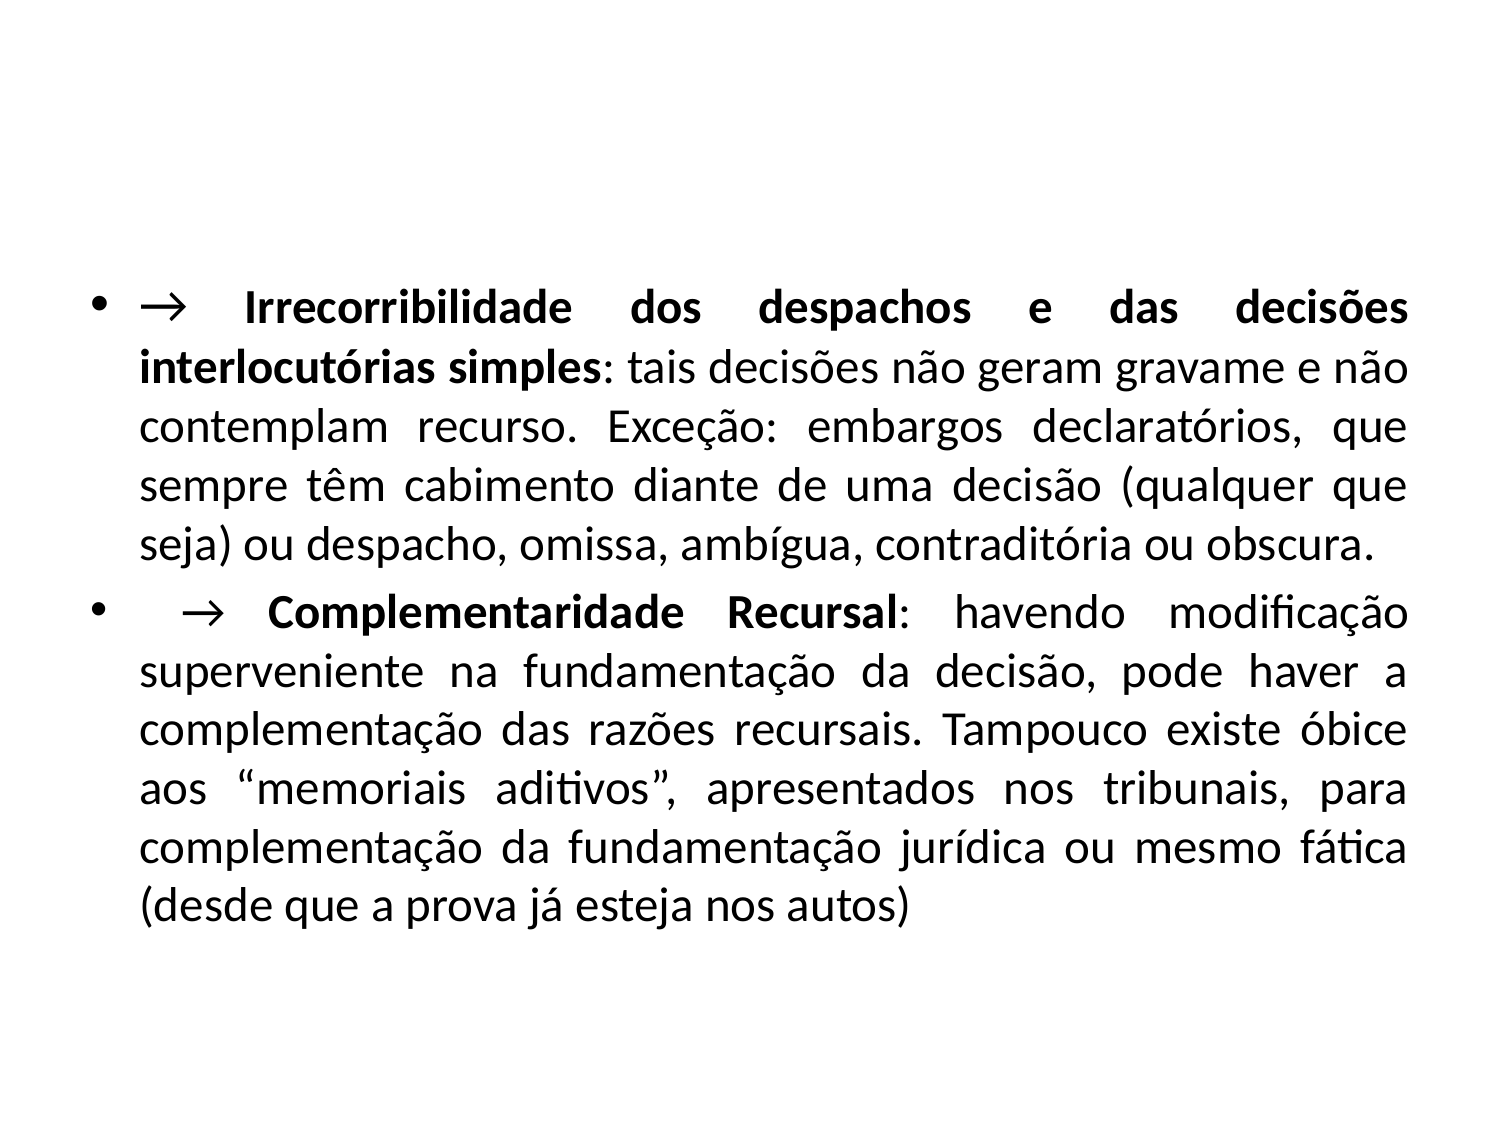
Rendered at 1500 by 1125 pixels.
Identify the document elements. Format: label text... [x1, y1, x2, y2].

list → Irrecorribilidade dos despachos e das decisões interlocutórias simples: tais decisões não geram gravame e não contemplam recurso. Exceção: embargos declaratórios, que sempre têm cabimento diante de uma decisão (qualquer que seja) ou despacho, omissa, ambígua, contraditória ou obscura. → Complementaridade Recursal: havendo modificação superveniente na fundamentação da decisão, pode haver a complementação das razões recursais. Tampouco existe óbice aos “memoriais aditivos”, apresentados nos tribunais, para complementação da fundamentação jurídica ou mesmo fática (desde que a prova já esteja nos autos) [75, 262, 1425, 1005]
